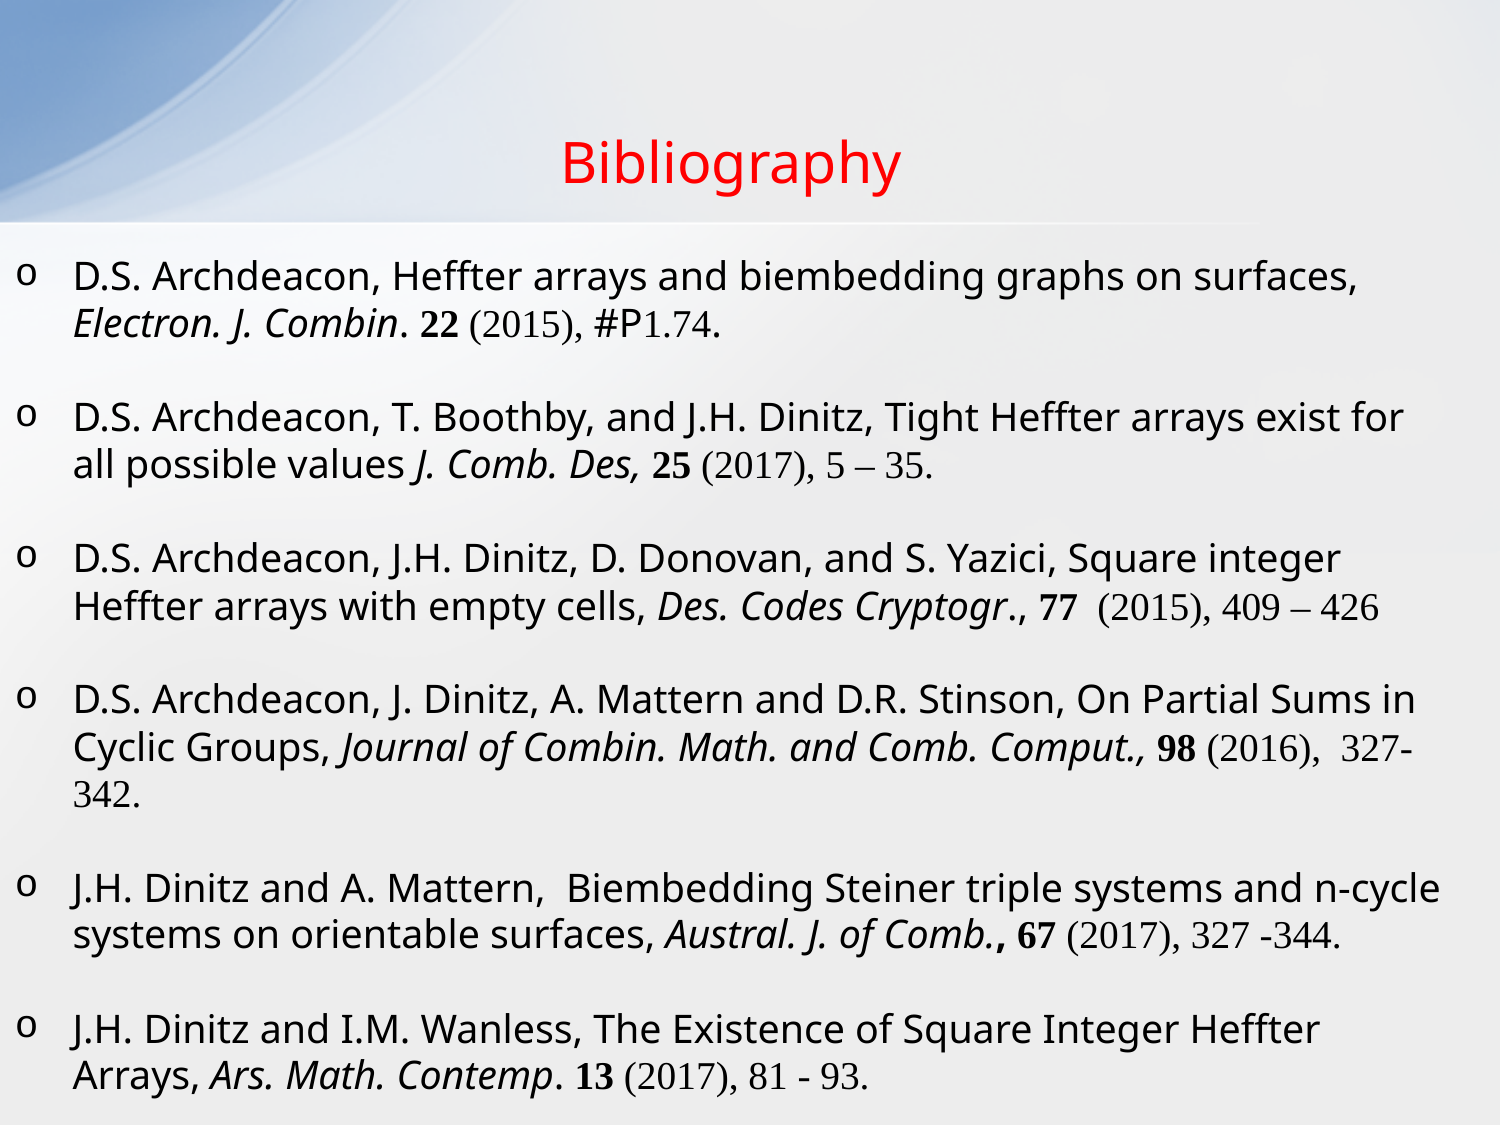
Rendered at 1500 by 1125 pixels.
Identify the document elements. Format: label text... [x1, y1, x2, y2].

list Bibliography D.S. Archdeacon, Heffter arrays and biembedding graphs on surfaces, Electron. J. Combin. 22 (2015), #P1.74. D.S. Archdeacon, T. Boothby, and J.H. Dinitz, Tight Heffter arrays exist for all possible values J. Comb. Des, 25 (2017), 5 – 35. D.S. Archdeacon, J.H. Dinitz, D. Donovan, and S. Yazici, Square integer Heffter arrays with empty cells, Des. Codes Cryptogr., 77 (2015), 409 – 426 D.S. Archdeacon, J. Dinitz, A. Mattern and D.R. Stinson, On Partial Sums in Cyclic Groups, Journal of Combin. Math. and Comb. Comput., 98 (2016), 327-342. J.H. Dinitz and A. Mattern, Biembedding Steiner triple systems and n-cycle systems on orientable surfaces, Austral. J. of Comb., 67 (2017), 327 -344. J.H. Dinitz and I.M. Wanless, The Existence of Square Integer Heffter Arrays, Ars. Math. Contemp. 13 (2017), 81 - 93. [0, 50, 1463, 1113]
picture [0, 0, 1500, 1125]
